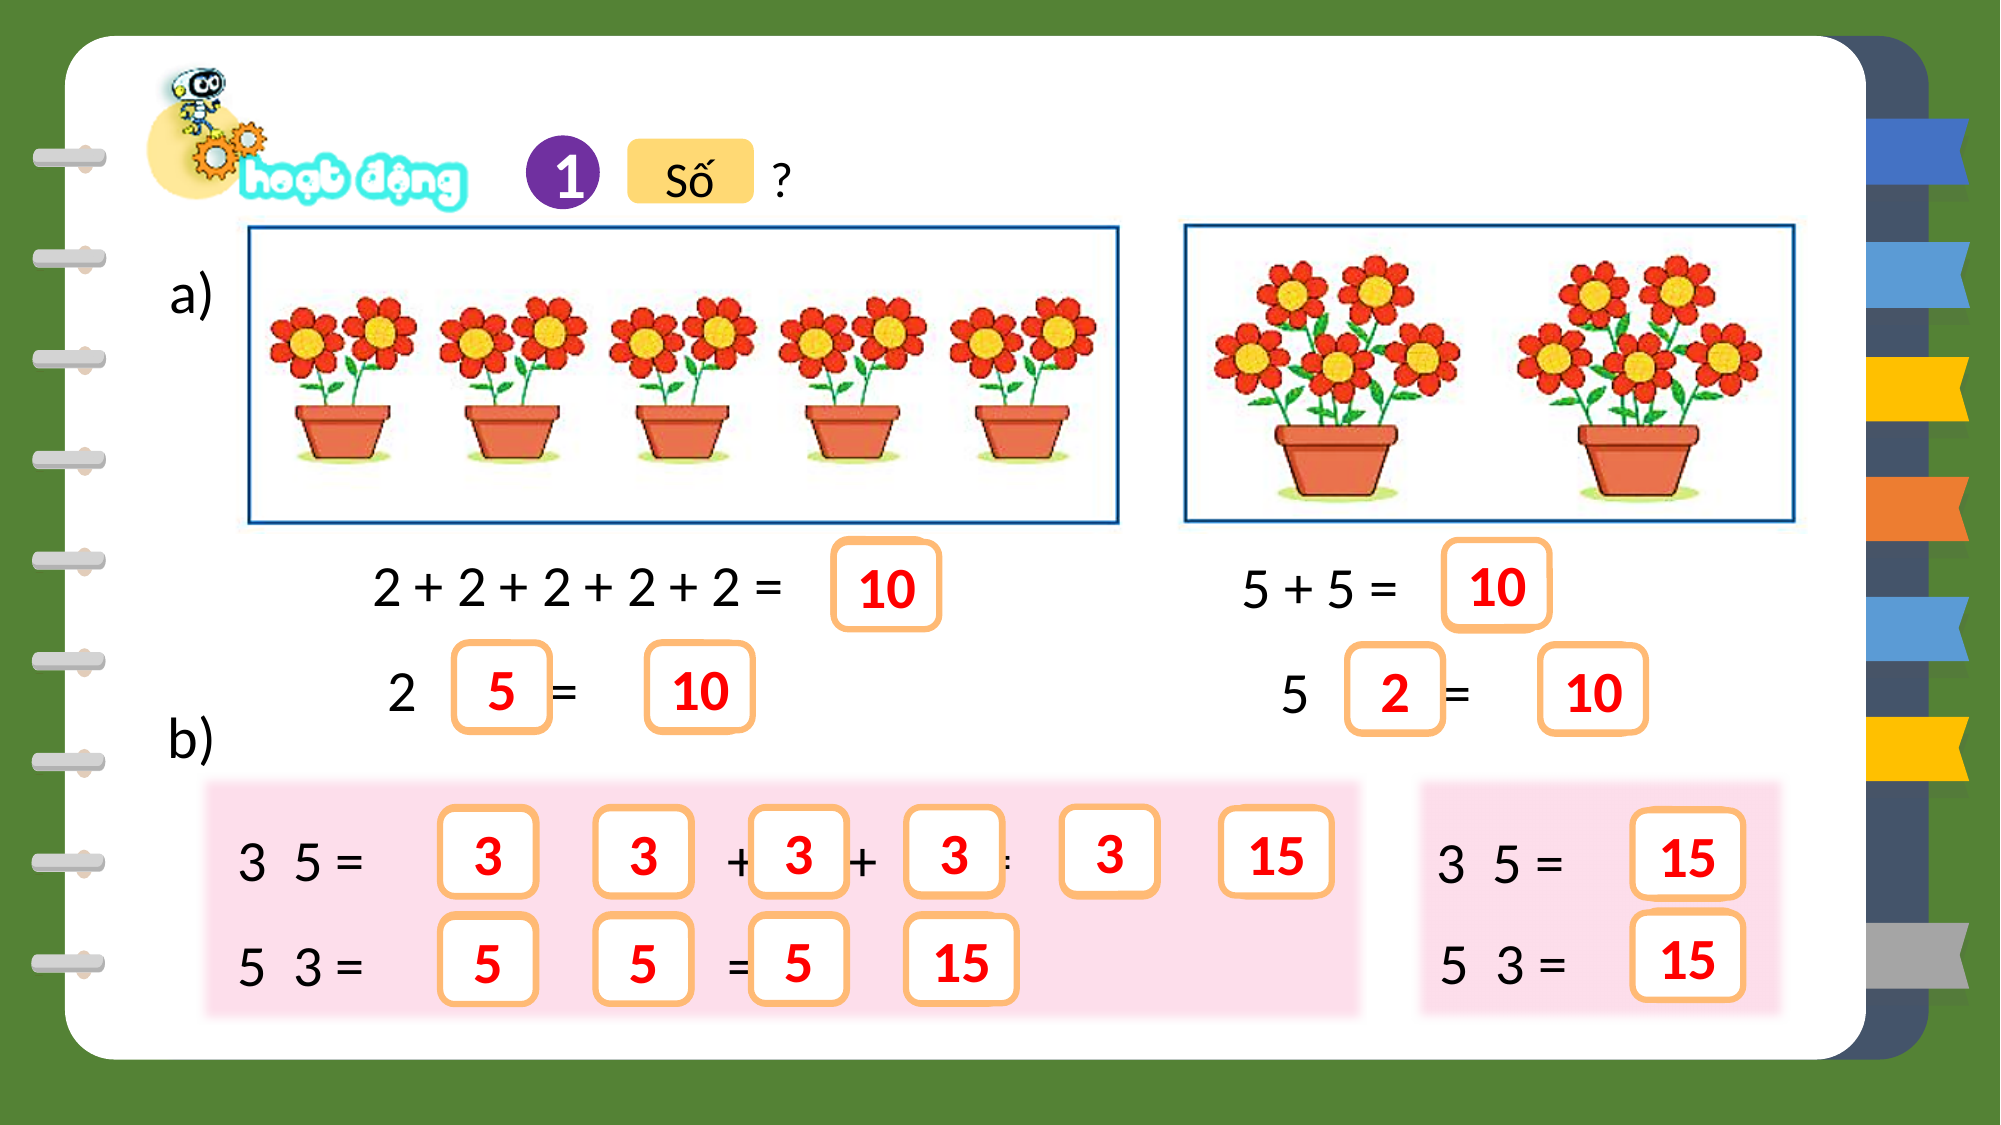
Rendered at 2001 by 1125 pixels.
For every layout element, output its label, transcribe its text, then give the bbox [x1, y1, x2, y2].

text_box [197, 773, 1371, 1024]
text_box 10 [1636, 644, 1648, 733]
text_box 10 [842, 541, 941, 631]
picture [118, 59, 1808, 534]
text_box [1216, 644, 1636, 734]
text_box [628, 139, 812, 215]
text_box 10 [1452, 538, 1551, 628]
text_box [319, 539, 930, 629]
text_box a) [154, 248, 230, 333]
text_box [1411, 772, 1790, 1023]
text_box 1 [525, 135, 600, 210]
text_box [1213, 540, 1540, 631]
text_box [323, 642, 743, 732]
text_box 10 [743, 642, 754, 731]
text_box b) [153, 693, 232, 778]
